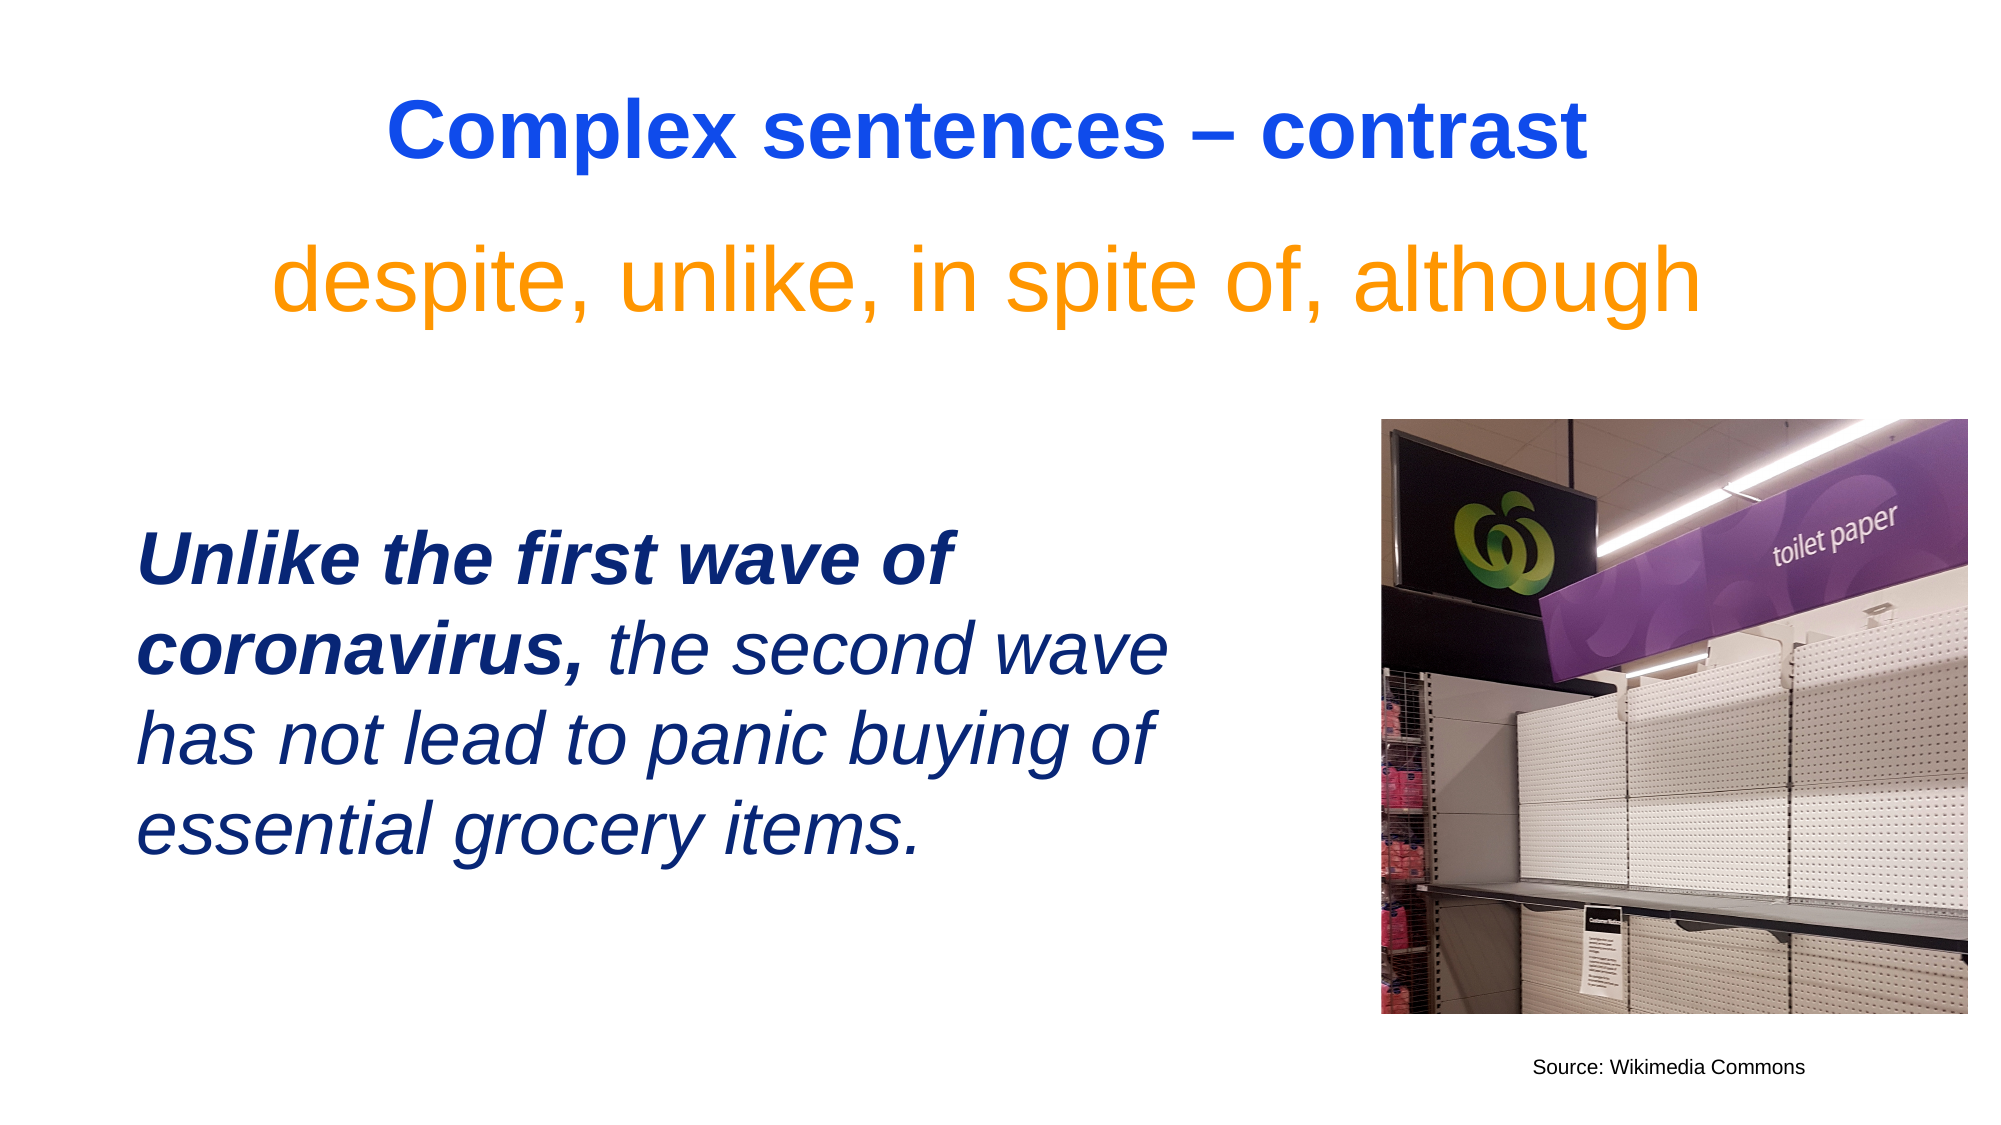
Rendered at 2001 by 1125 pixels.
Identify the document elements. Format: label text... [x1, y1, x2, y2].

text_box Source: Wikimedia Commons [1517, 1046, 1832, 1086]
title Complex sentences – contrast [36, 79, 1940, 244]
list Unlike the first wave of coronavirus, the second wave has not lead to panic buying of essential grocery items. [121, 501, 1324, 975]
text_box despite, unlike, in spite of, although [257, 212, 1883, 338]
picture [1381, 419, 1968, 1014]
